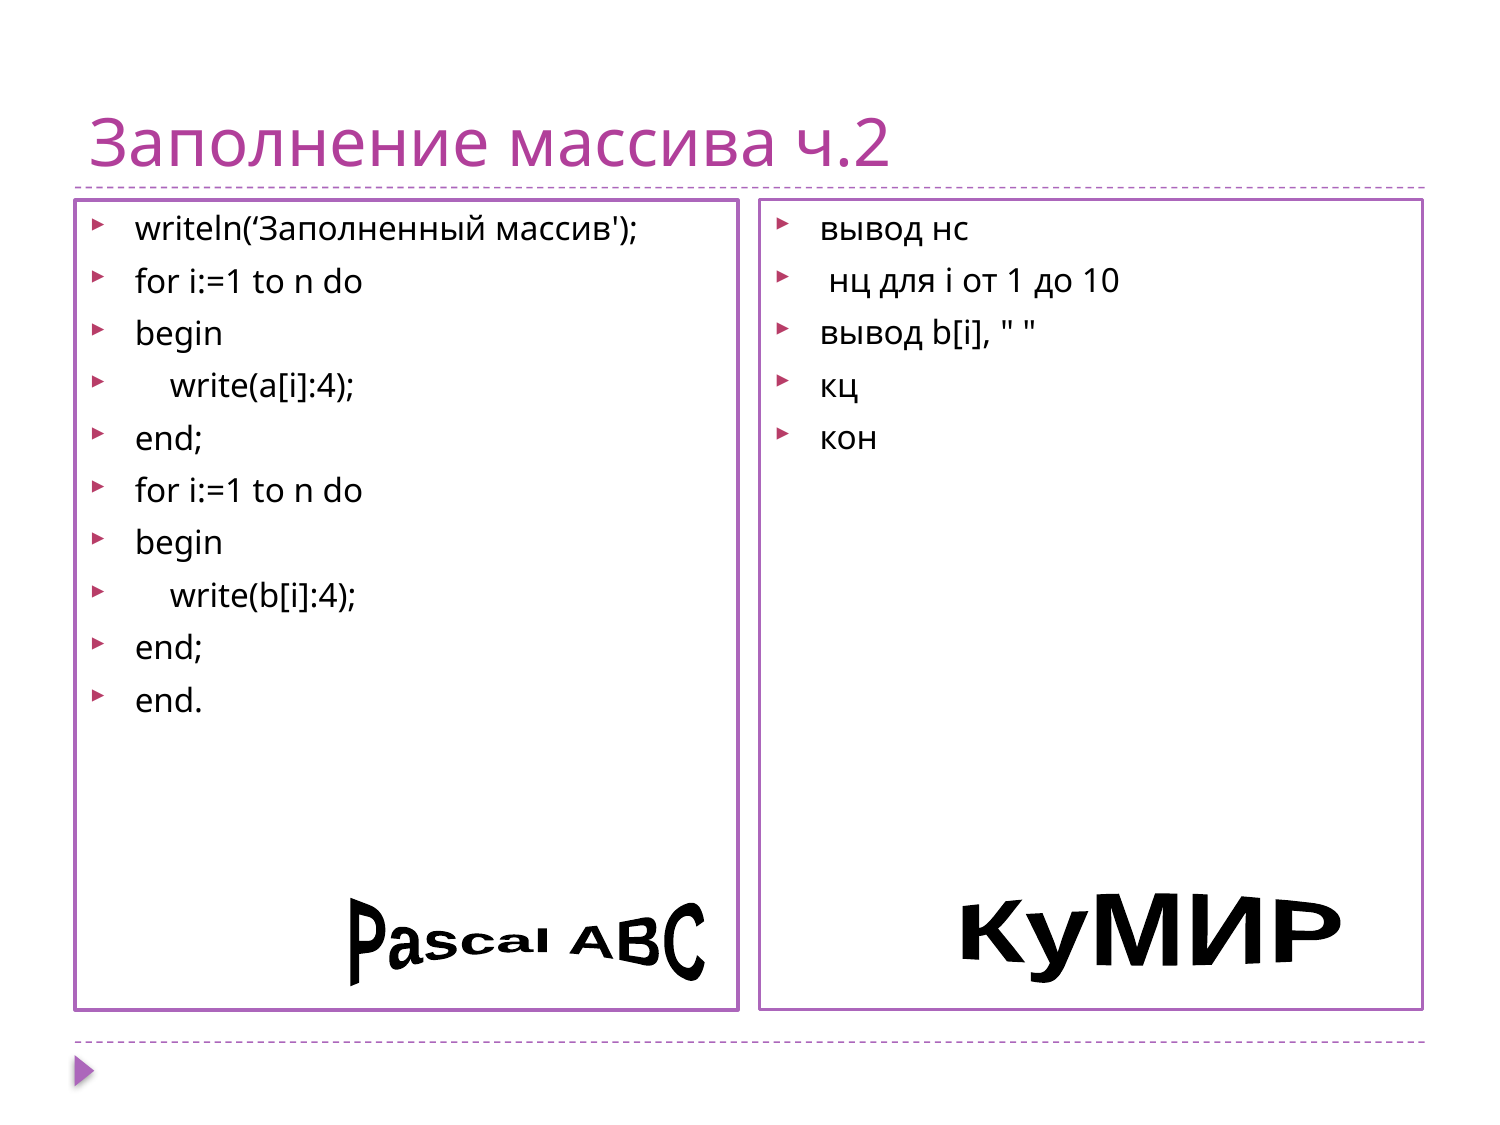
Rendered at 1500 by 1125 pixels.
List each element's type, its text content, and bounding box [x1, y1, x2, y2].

title Заполнение массива ч.2 [75, 37, 1425, 188]
list writeln(‘Заполненный массив'); for i:=1 to n do begin write(a[i]:4); end; for i:=1 to n do begin write(b[i]:4); end; end. [73, 198, 740, 1012]
list вывод нс нц для i от 1 до 10 вывод b[i], " " кц кон [758, 198, 1424, 1011]
